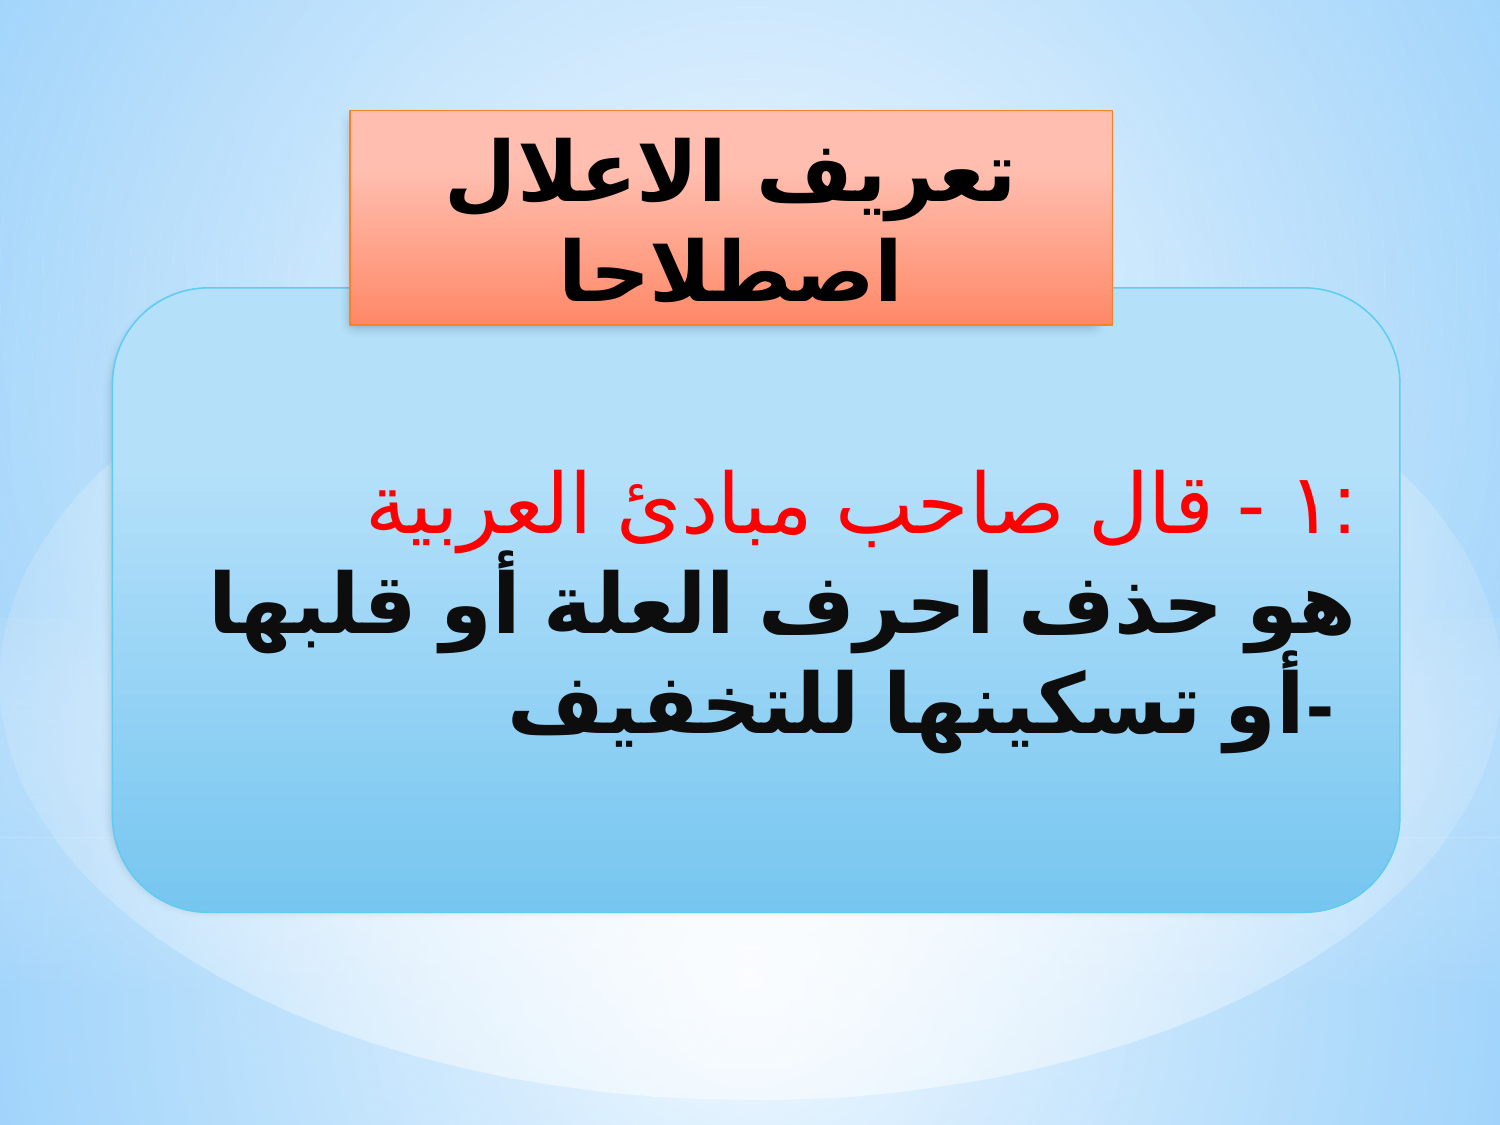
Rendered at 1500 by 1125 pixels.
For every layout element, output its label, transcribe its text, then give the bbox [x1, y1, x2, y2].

text_box ١ - قال صاحب مبادئ العربية: هو حذف احرف العلة أو قلبها أو تسكينها للتخفيف- [111, 287, 1401, 914]
text_box تعريف الاعلال اصطلاحا [349, 110, 1113, 326]
